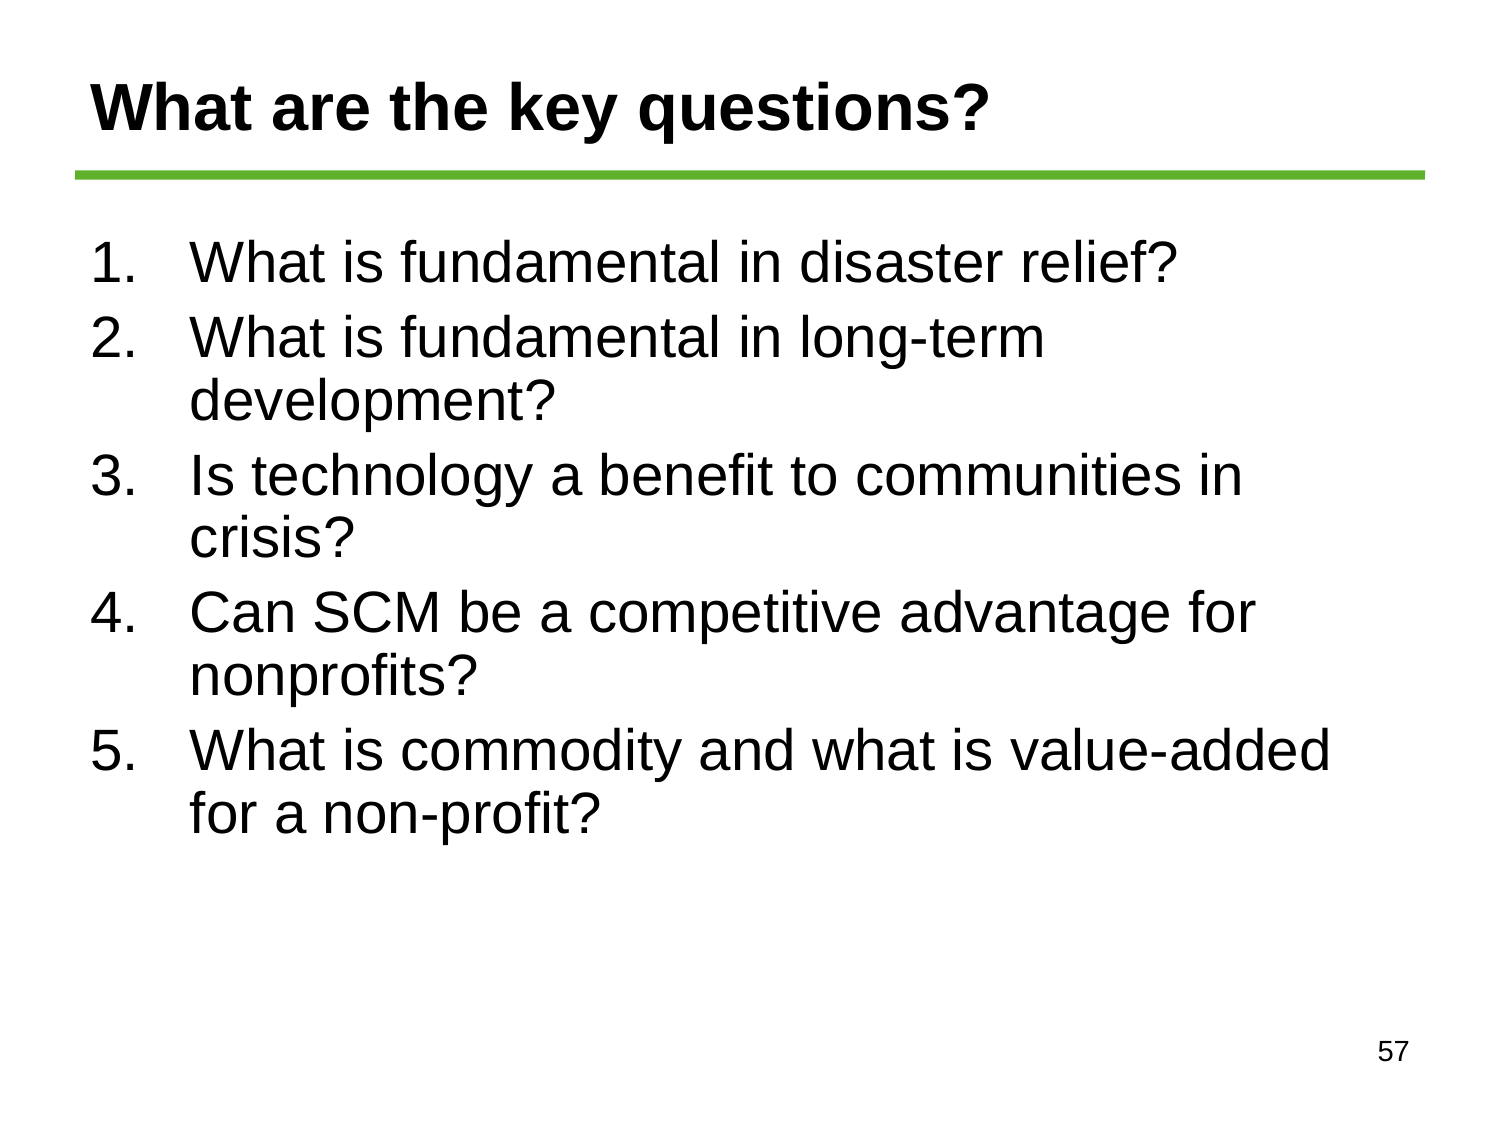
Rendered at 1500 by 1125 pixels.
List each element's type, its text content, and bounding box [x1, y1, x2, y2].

slide_number 57 [1074, 1024, 1426, 1103]
title What are the key questions? [74, 44, 1413, 163]
list What is fundamental in disaster relief? What is fundamental in long-term development? Is technology a benefit to communities in crisis? Can SCM be a competitive advantage for nonprofits? What is commodity and what is value-added for a non-profit? [74, 224, 1426, 1001]
